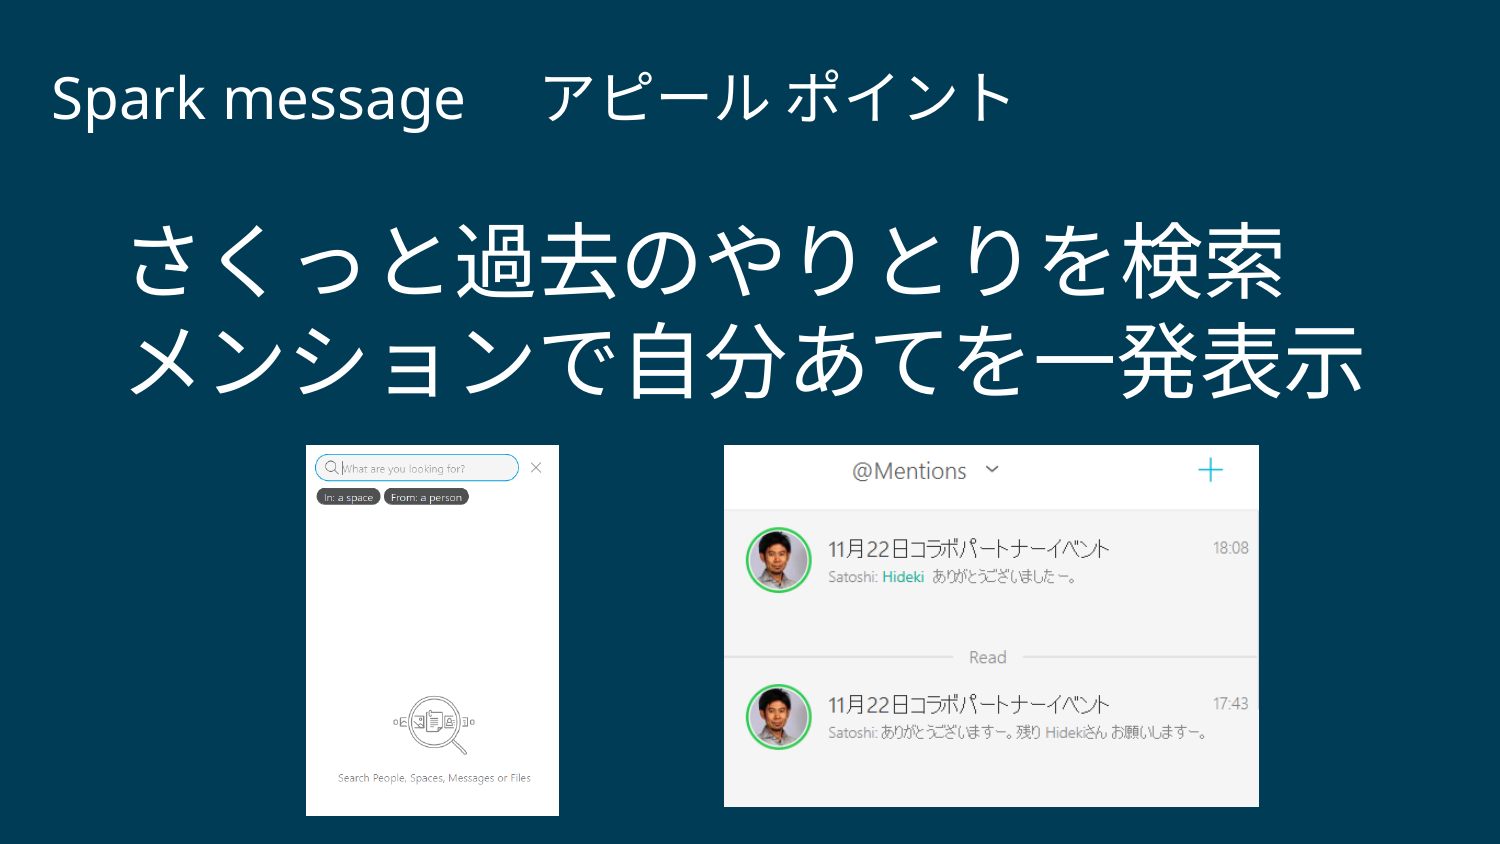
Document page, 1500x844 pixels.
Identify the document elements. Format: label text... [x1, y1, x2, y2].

picture [725, 446, 1258, 806]
picture [307, 446, 558, 815]
text_box さくっと過去のやりとりを検索 メンションで自分あてを一発表示 [106, 202, 1382, 417]
text_box Spark message アピール ポイント [36, 53, 1105, 139]
